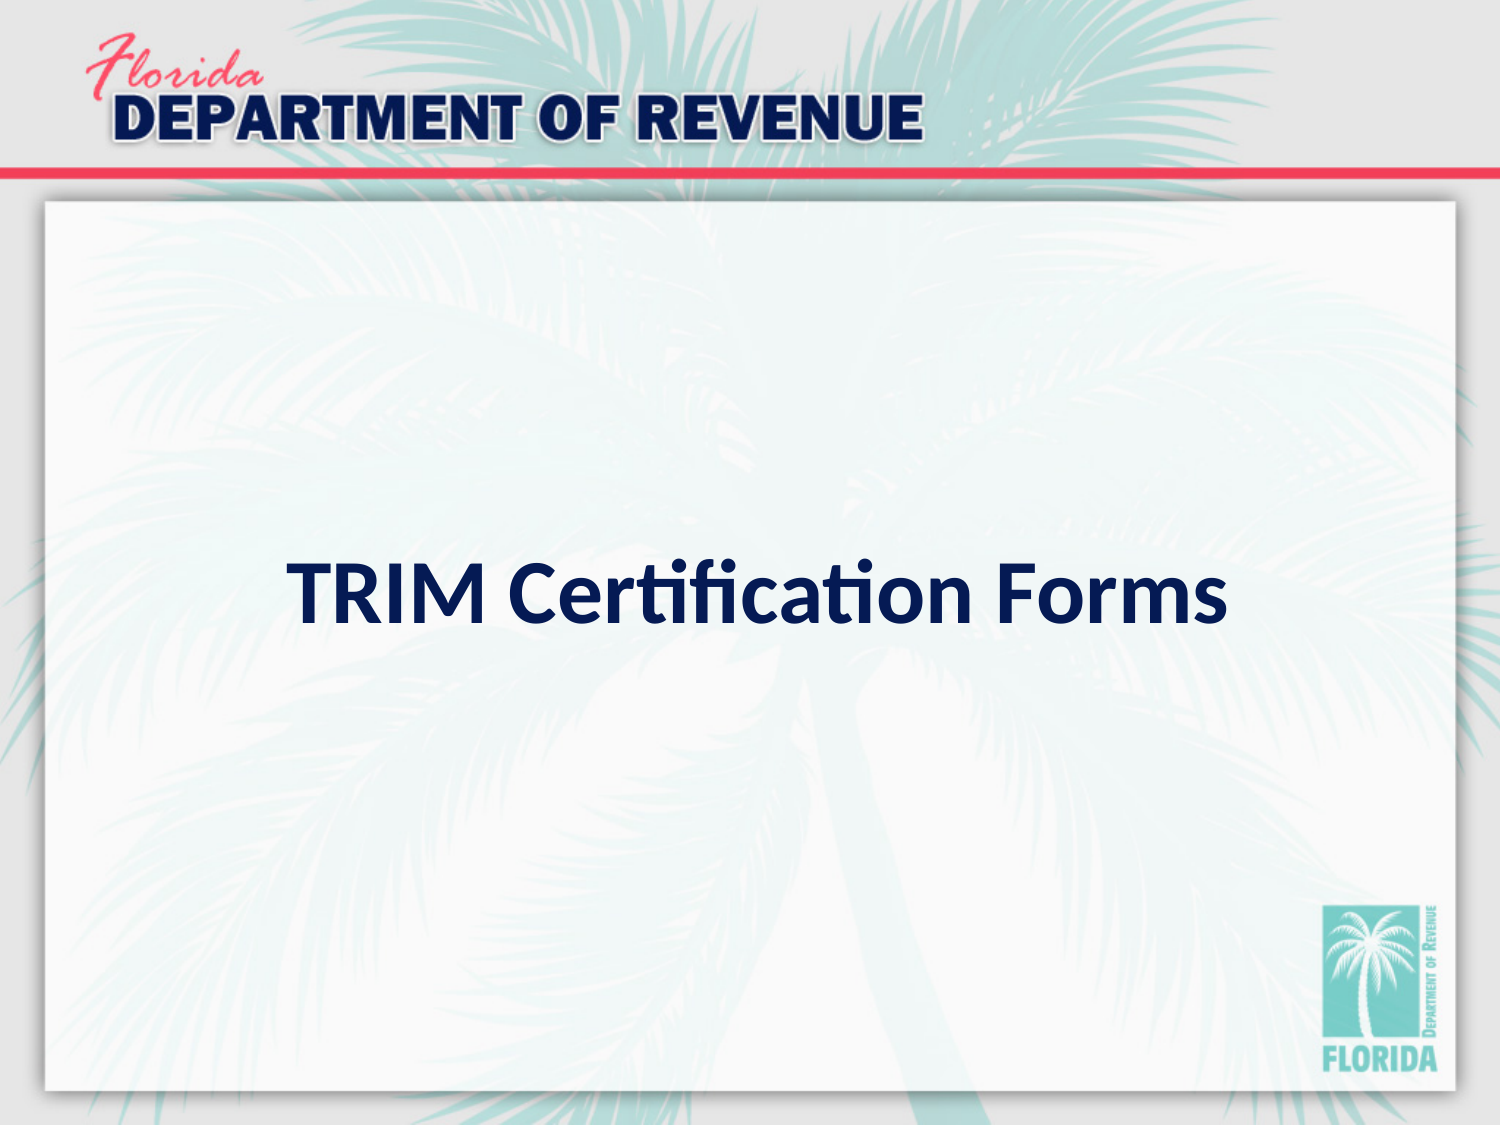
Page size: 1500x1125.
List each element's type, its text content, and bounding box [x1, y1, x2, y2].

title TRIM Certification Forms [112, 487, 1425, 763]
picture [0, 0, 1500, 1125]
